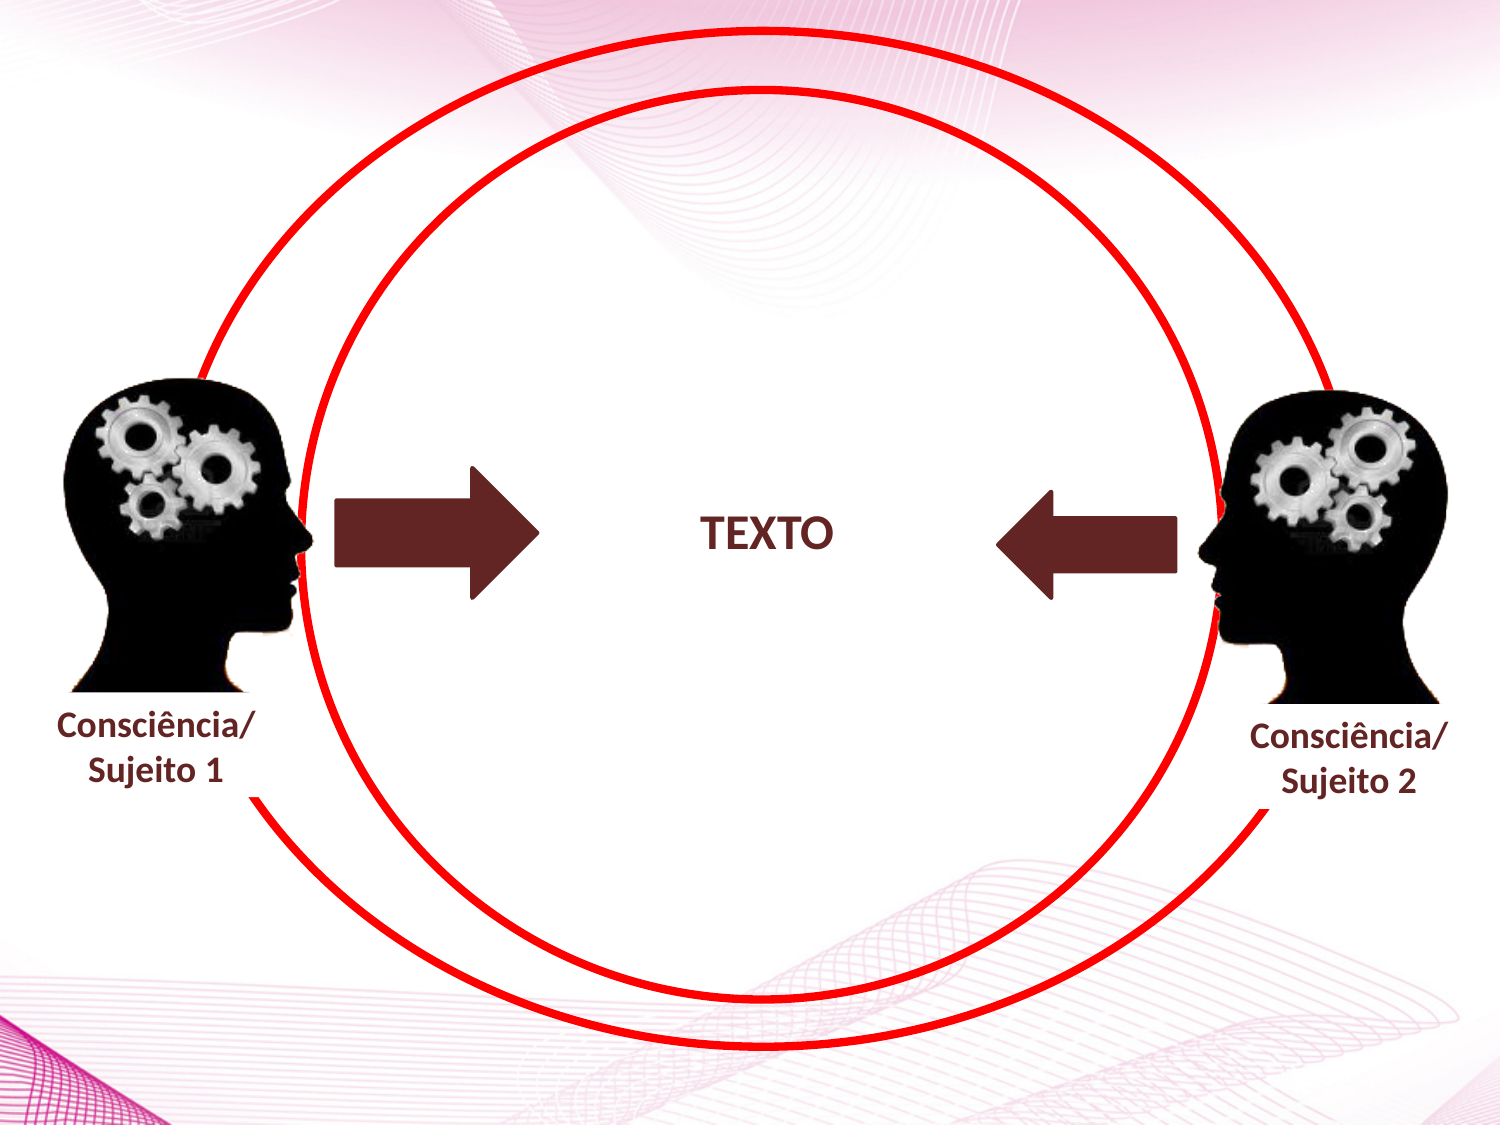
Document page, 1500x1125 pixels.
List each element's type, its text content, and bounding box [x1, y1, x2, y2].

text_box [206, 28, 1325, 377]
text_box [251, 700, 1268, 1049]
text_box TEXTO [656, 492, 879, 567]
picture [0, 0, 1500, 1125]
text_box [326, 87, 1192, 1002]
text_box [995, 489, 1178, 600]
text_box [334, 466, 540, 600]
text_box Consciência/ Sujeito 2 [1235, 715, 1464, 809]
text_box Consciência/ Sujeito 1 [42, 701, 271, 798]
